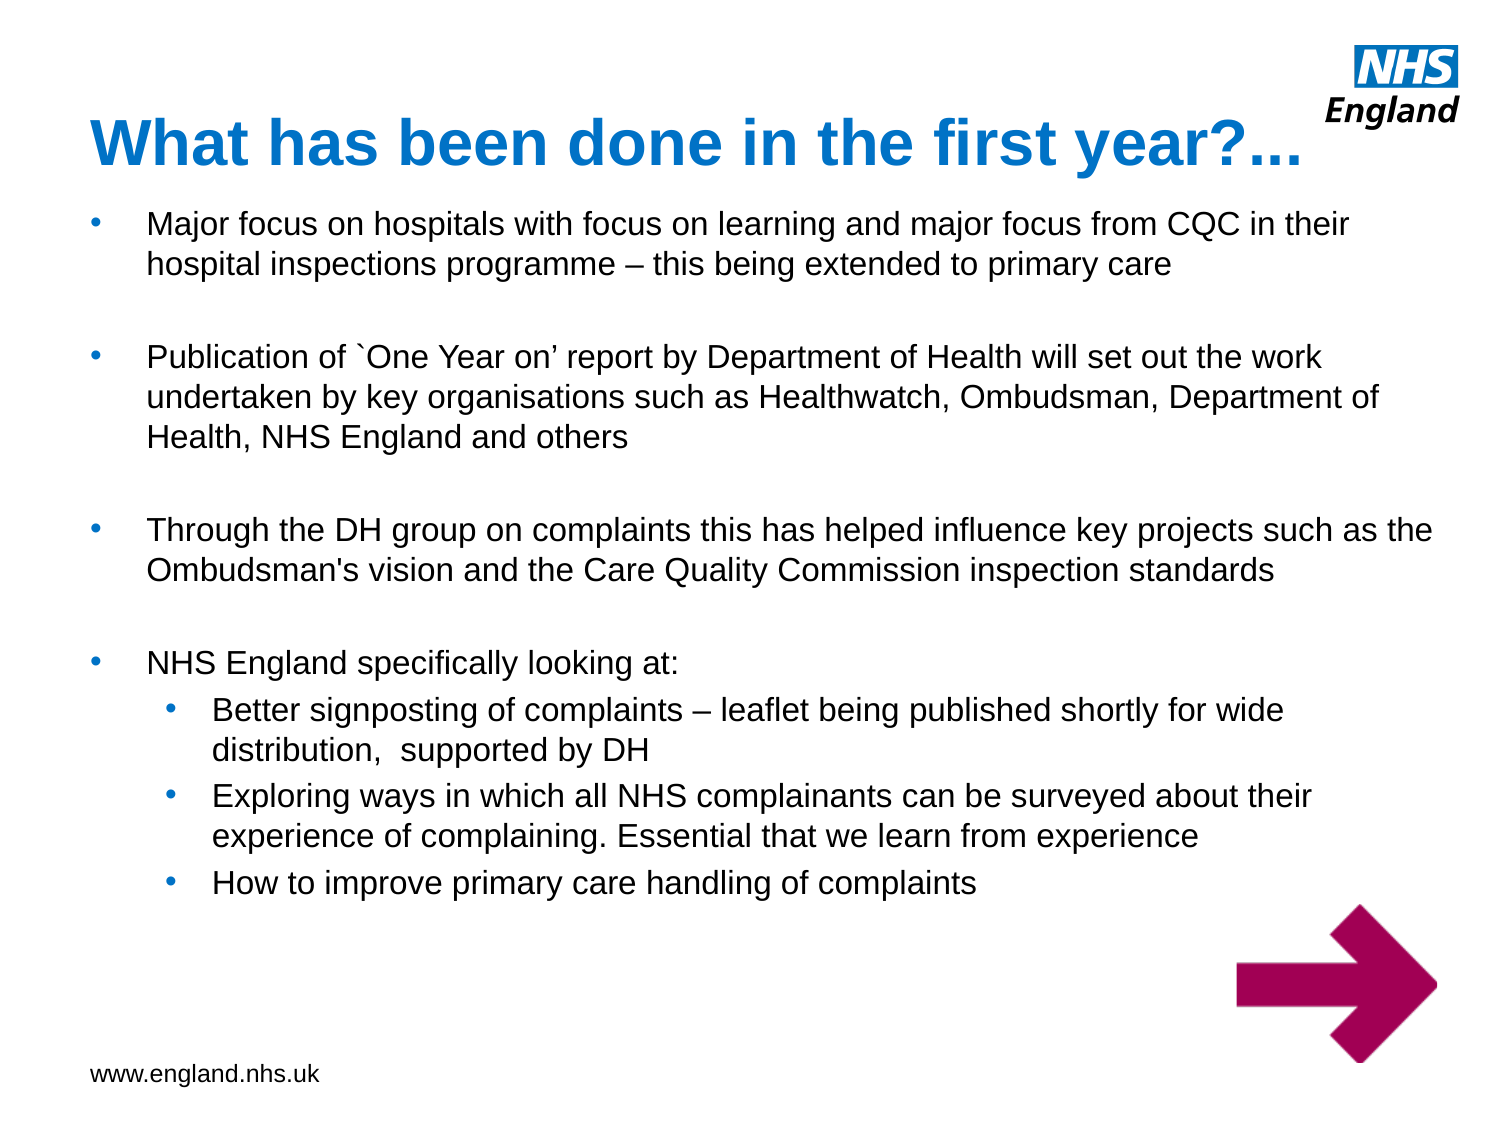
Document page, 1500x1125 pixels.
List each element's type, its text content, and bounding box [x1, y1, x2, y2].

list Major focus on hospitals with focus on learning and major focus from CQC in their hospital inspections programme – this being extended to primary care Publication of `One Year on’ report by Department of Health will set out the work undertaken by key organisations such as Healthwatch, Ombudsman, Department of Health, NHS England and others Through the DH group on complaints this has helped influence key projects such as the Ombudsman's vision and the Care Quality Commission inspection standards NHS England specifically looking at: Better signposting of complaints – leaflet being published shortly for wide distribution, supported by DH Exploring ways in which all NHS complainants can be surveyed about their experience of complaining. Essential that we learn from experience How to improve primary care handling of complaints [75, 194, 1456, 924]
picture [1325, 45, 1460, 130]
title What has been done in the first year?... [75, 84, 1375, 195]
